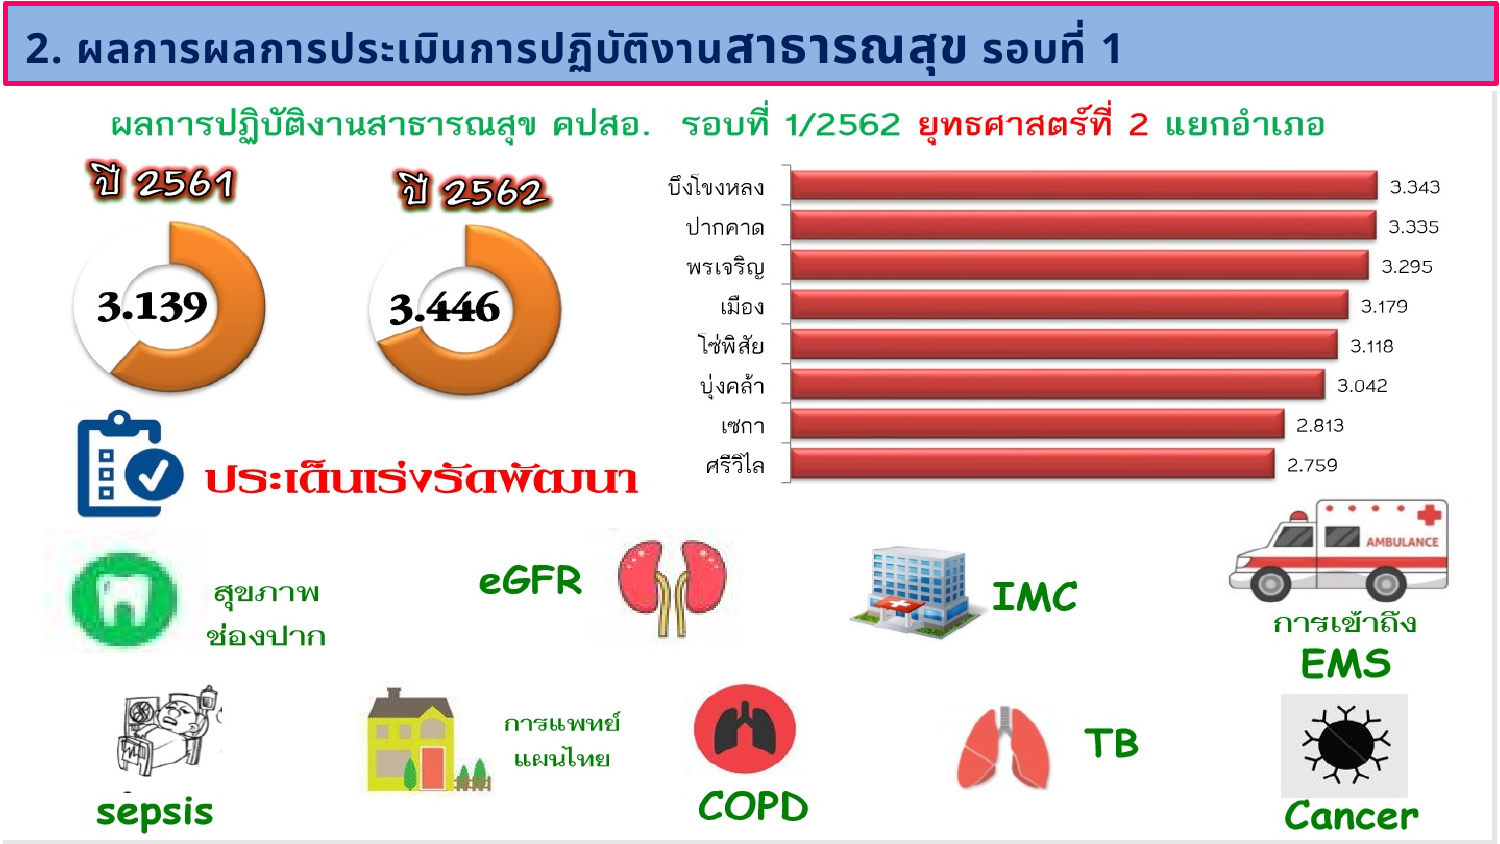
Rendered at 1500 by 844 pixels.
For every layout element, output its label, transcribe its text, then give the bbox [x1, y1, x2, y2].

picture [3, 90, 1497, 844]
text_box 2. ผลการผลการประเมินการปฏิบัติงานสาธารณสุข รอบที่ 1 [3, 2, 1498, 86]
